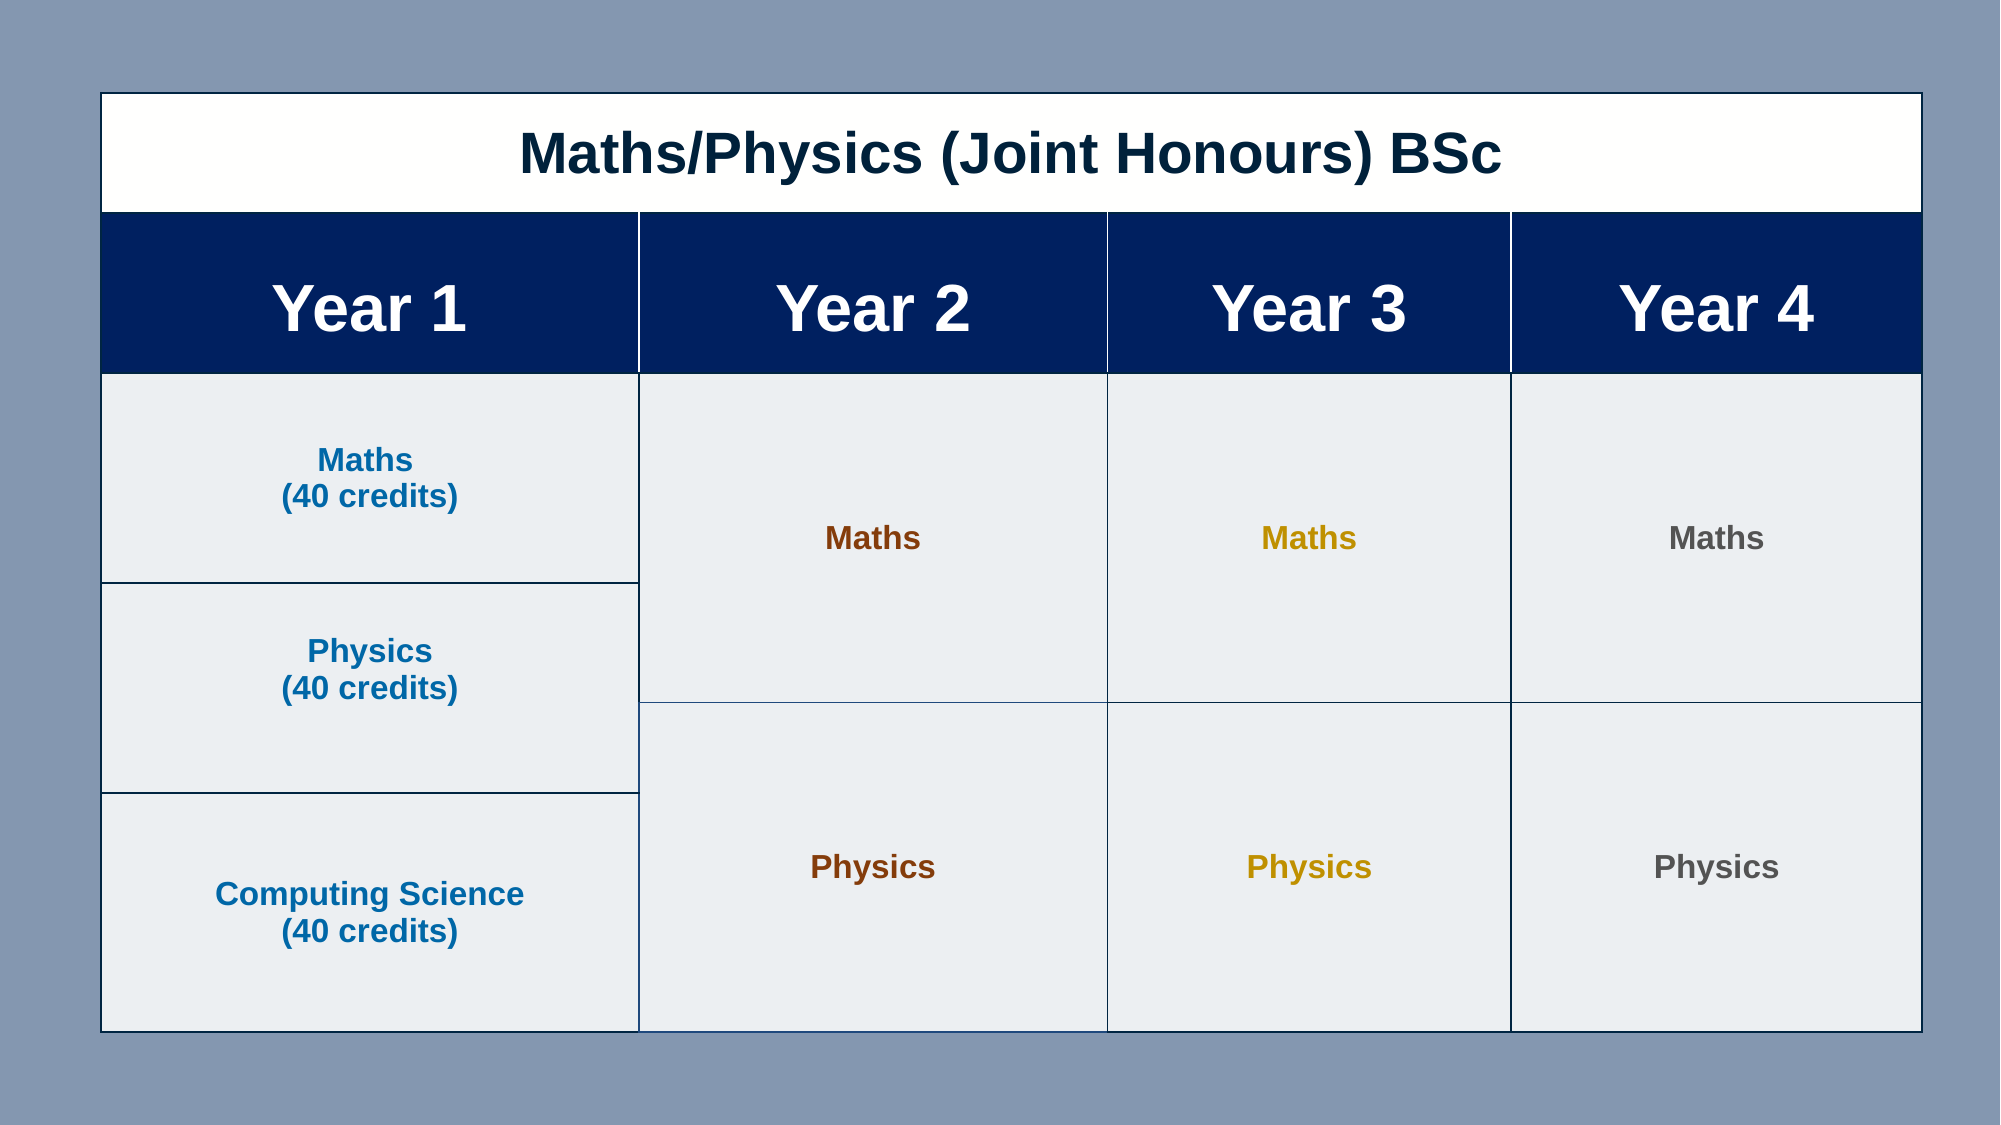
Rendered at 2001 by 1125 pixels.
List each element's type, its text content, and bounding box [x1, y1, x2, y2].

table_cell Maths [1512, 374, 1921, 702]
table_cell Maths [640, 374, 1107, 702]
table_cell Year 3 [1108, 214, 1510, 372]
table_header Maths/Physics (Joint Honours) BSc [102, 94, 1921, 212]
table_cell Physics [1108, 703, 1510, 1031]
table_cell Maths (40 credits) [102, 374, 638, 582]
table_cell Physics (40 credits) [102, 584, 638, 792]
table_cell Physics [640, 703, 1107, 1031]
table_cell Year 4 [1512, 214, 1921, 372]
table_cell Physics [1512, 703, 1921, 1031]
table_cell Maths [1108, 374, 1510, 702]
table_cell Year 1 [102, 214, 638, 372]
table_cell Year 2 [640, 214, 1107, 372]
table_cell Computing Science (40 credits) [102, 794, 638, 1031]
